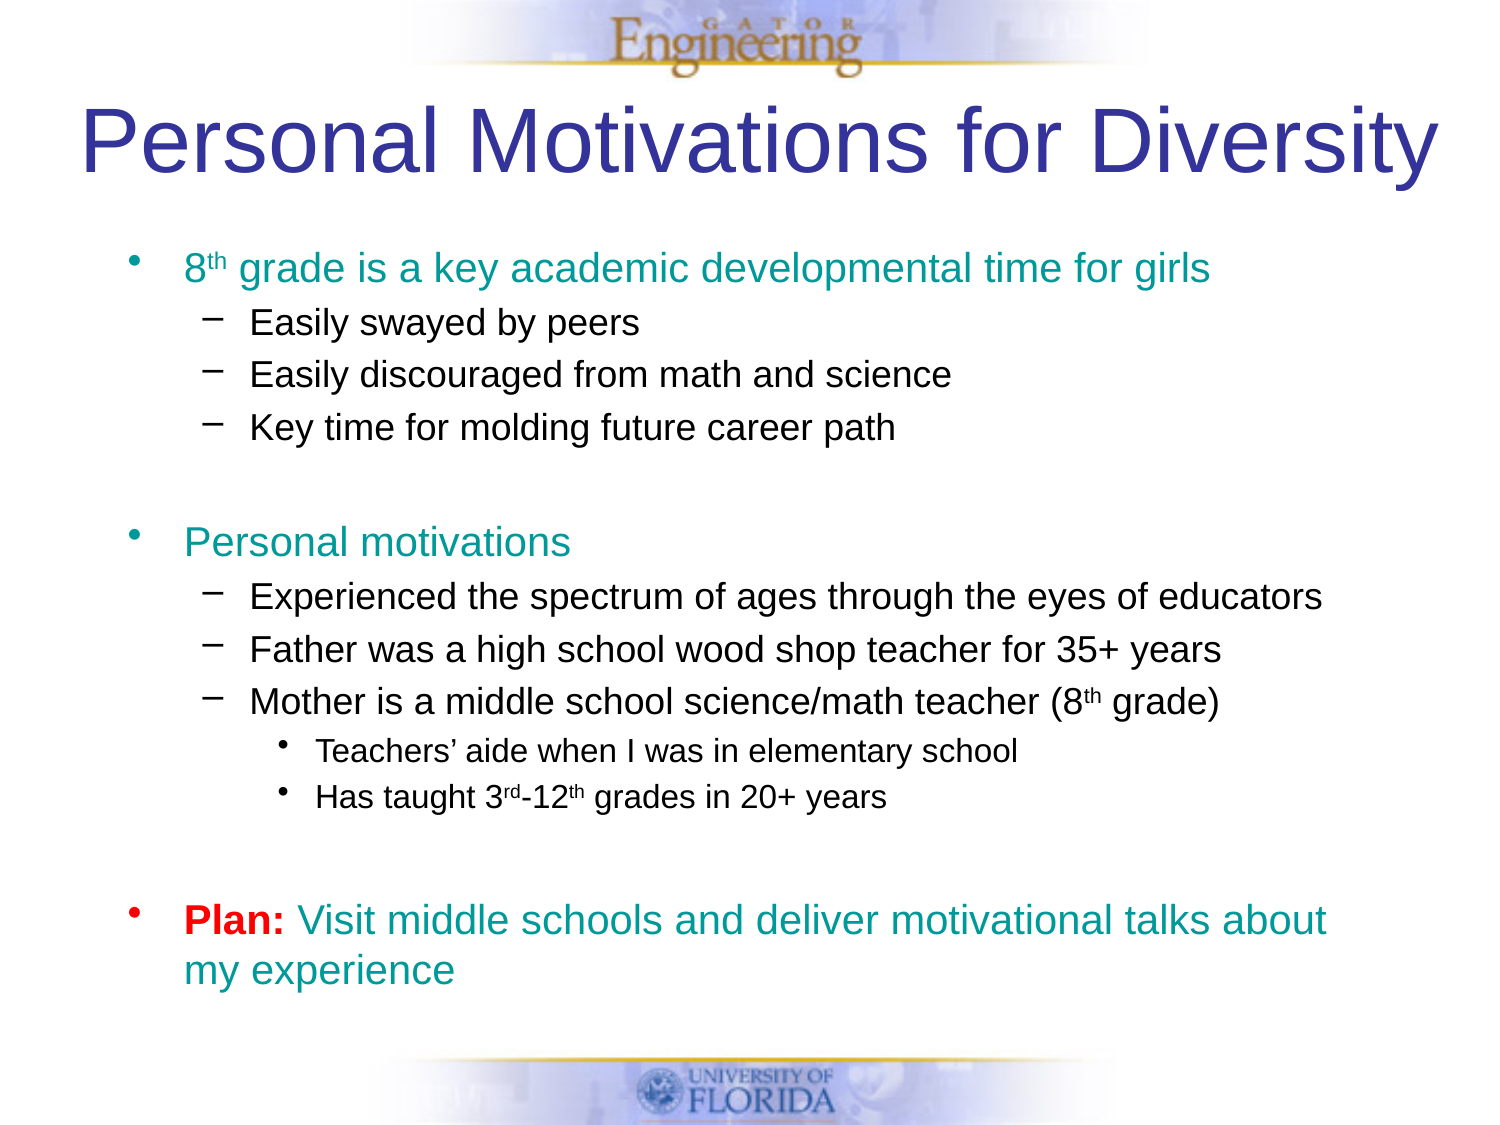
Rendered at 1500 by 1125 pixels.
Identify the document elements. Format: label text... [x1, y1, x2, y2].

picture [0, 0, 1500, 1125]
list 8th grade is a key academic developmental time for girls Easily swayed by peers Easily discouraged from math and science Key time for molding future career path Personal motivations Experienced the spectrum of ages through the eyes of educators Father was a high school wood shop teacher for 35+ years Mother is a middle school science/math teacher (8th grade) Teachers’ aide when I was in elementary school Has taught 3rd-12th grades in 20+ years Plan: Visit middle schools and deliver motivational talks about my experience [112, 232, 1388, 909]
title Personal Motivations for Diversity [46, 41, 1475, 230]
